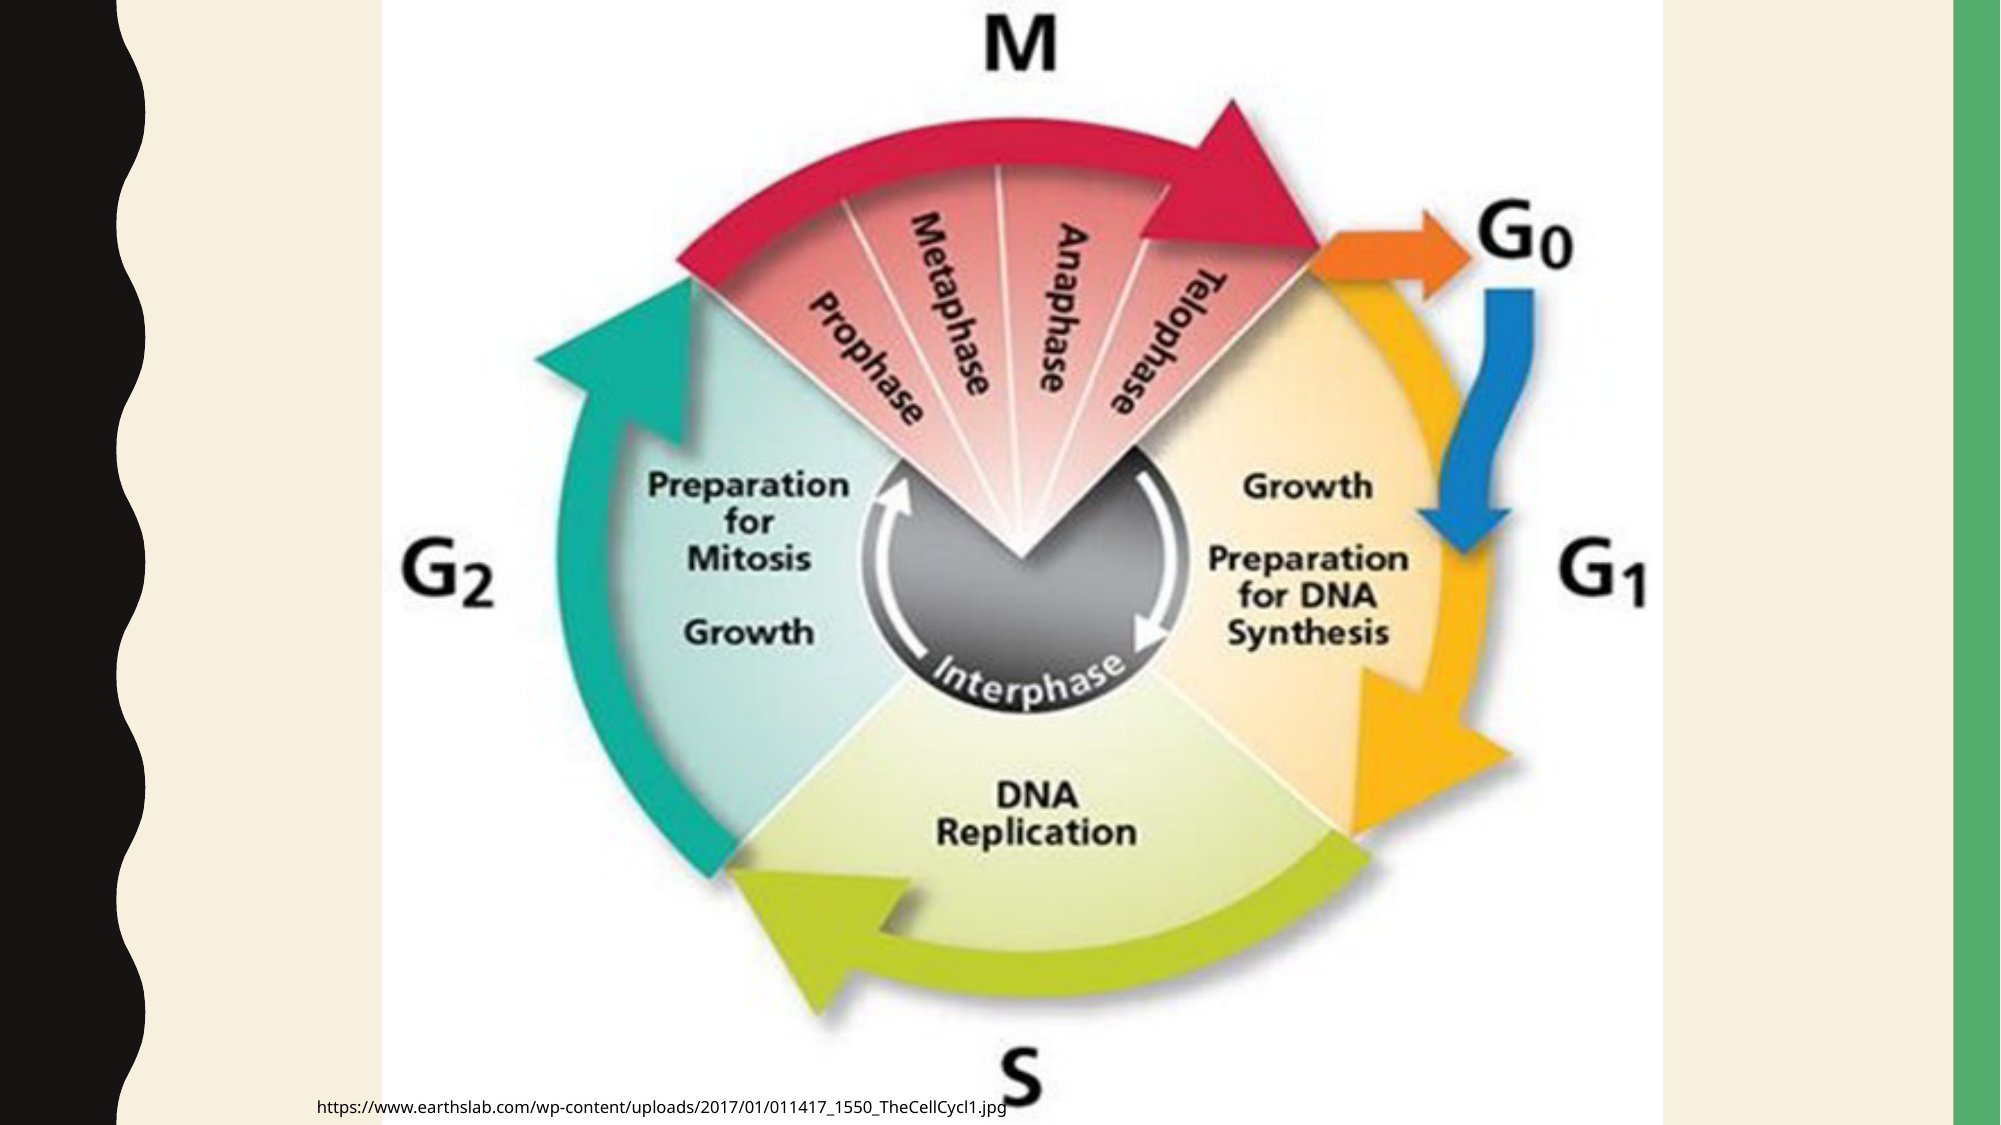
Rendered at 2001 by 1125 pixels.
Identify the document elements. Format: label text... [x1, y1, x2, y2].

text_box https://www.earthslab.com/wp-content/uploads/2017/01/011417_1550_TheCellCycl1.jpg [302, 1089, 382, 1125]
picture [382, 0, 1663, 1125]
